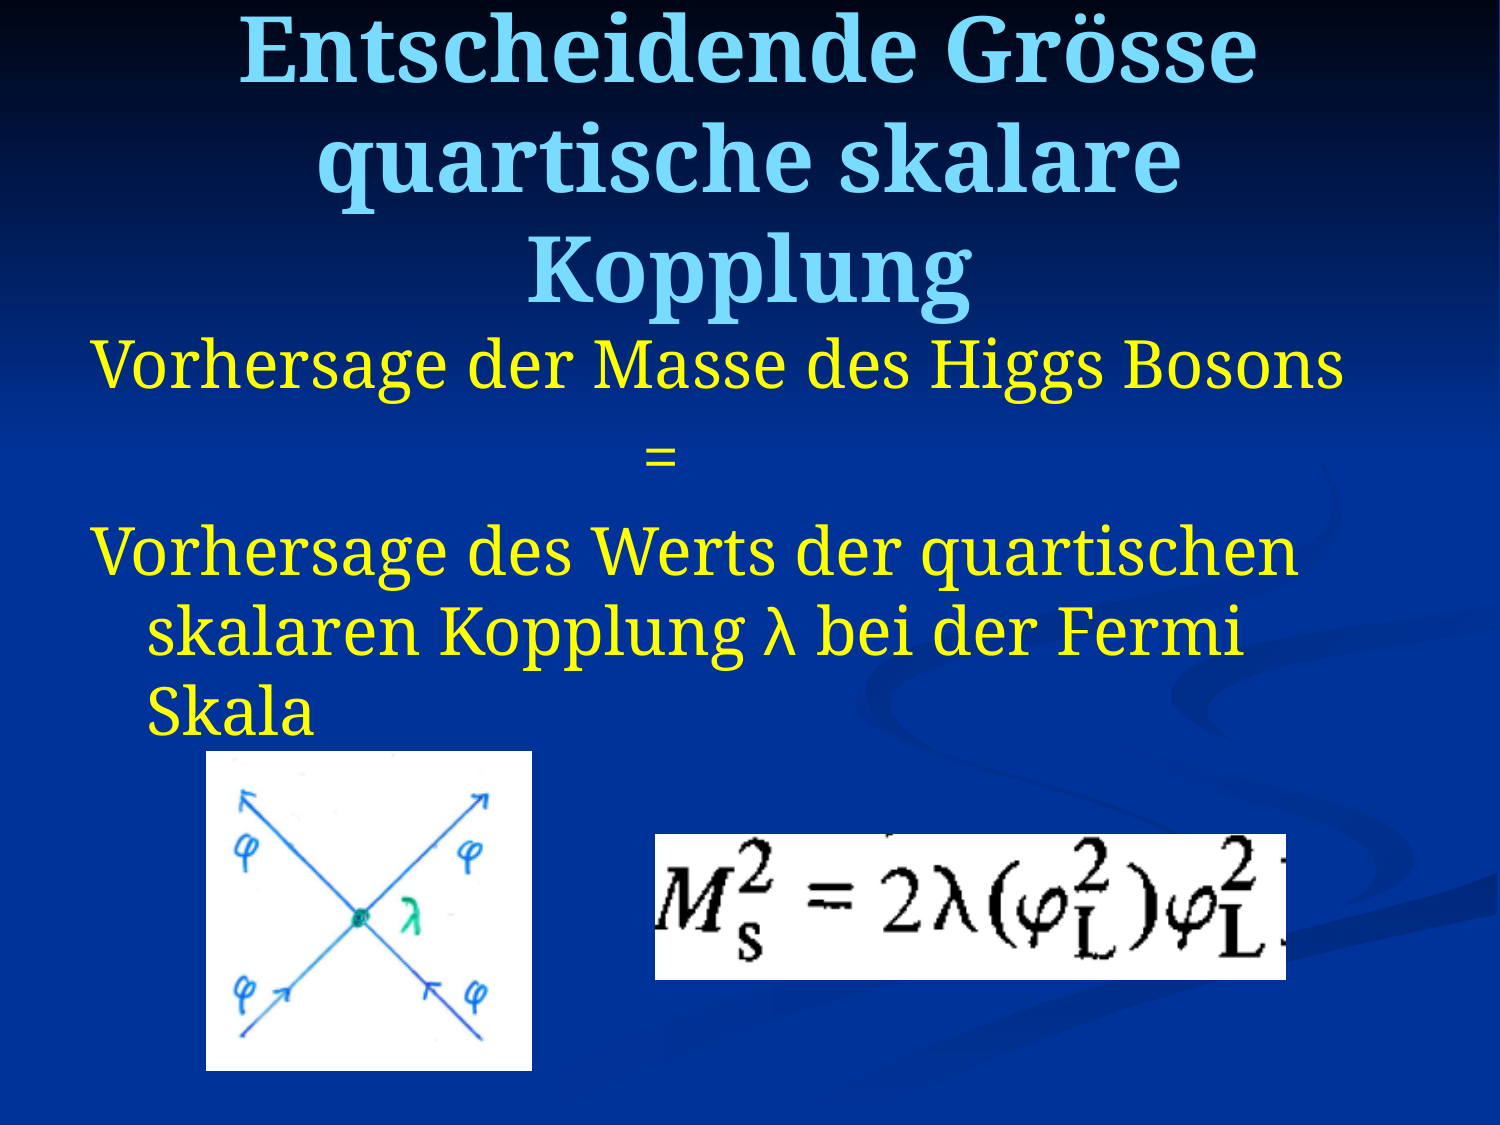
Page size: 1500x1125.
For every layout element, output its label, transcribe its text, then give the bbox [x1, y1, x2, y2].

picture [206, 751, 532, 1071]
picture [655, 833, 1286, 980]
title Entscheidende Grösse quartische skalare Kopplung [74, 44, 1426, 268]
list Vorhersage der Masse des Higgs Bosons = Vorhersage des Werts der quartischen skalaren Kopplung λ bei der Fermi Skala [74, 314, 1426, 776]
